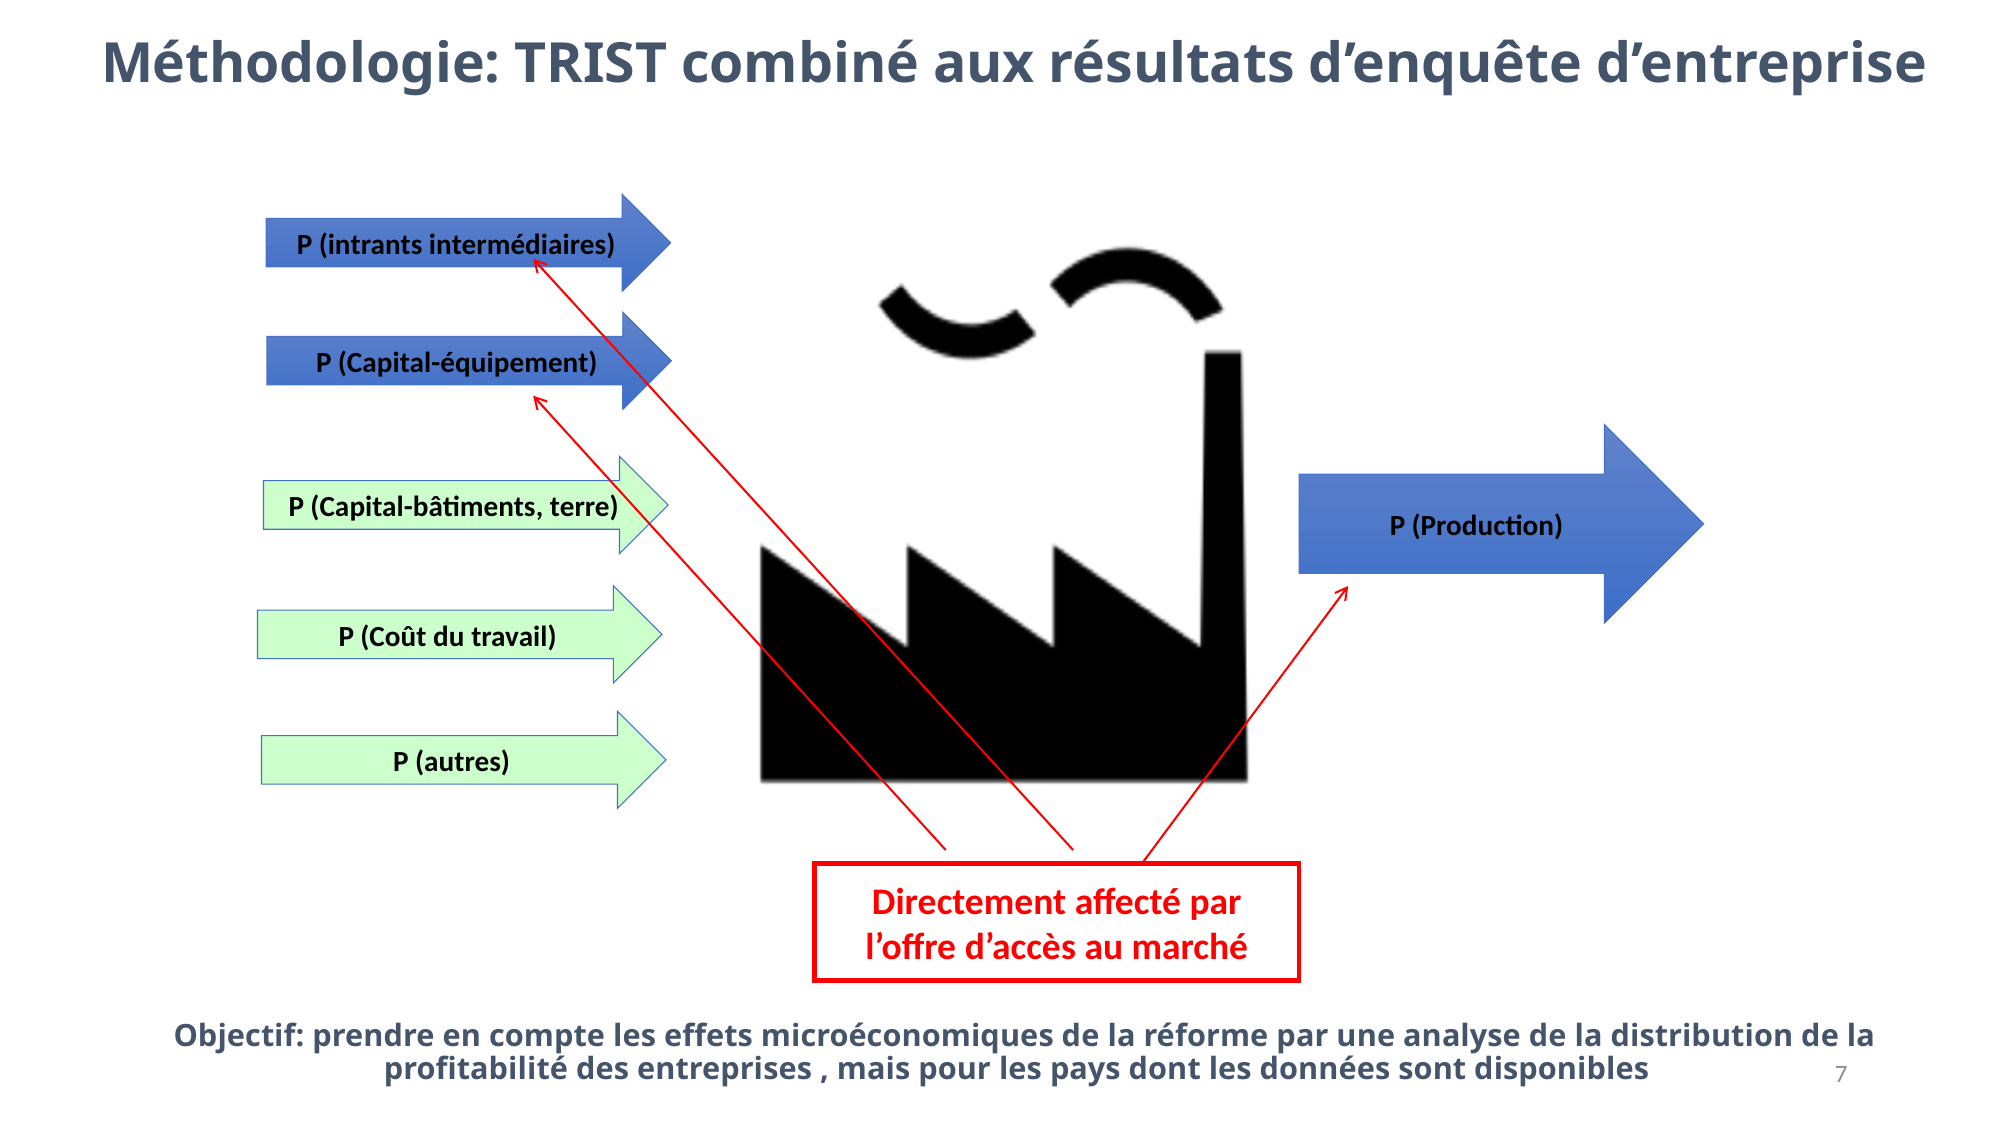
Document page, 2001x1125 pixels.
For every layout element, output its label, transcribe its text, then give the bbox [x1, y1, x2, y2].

text_box Méthodologie: TRIST combiné aux résultats d’enquête d’entreprise [29, 27, 2000, 142]
text_box P (Capital-bâtiments, terre) [262, 480, 533, 530]
text_box P (autres) [260, 735, 533, 785]
slide_number 7 [1412, 1042, 1863, 1103]
text_box P (Production) [1298, 423, 1705, 625]
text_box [1141, 585, 1349, 864]
picture [739, 194, 1262, 830]
text_box P (intrants intermédiaires) [265, 192, 672, 268]
text_box P (Capital-équipement) [266, 335, 533, 386]
text_box Directement affecté par l’offre d’accès au marché [814, 863, 1300, 981]
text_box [533, 258, 1074, 851]
text_box P (Coût du travail) [256, 609, 533, 660]
text_box Objectif: prendre en compte les effets microéconomiques de la réforme par une analyse de la distribution de la profitabilité des entreprises , mais pour les pays dont les données sont disponibles [75, 1012, 1974, 1095]
